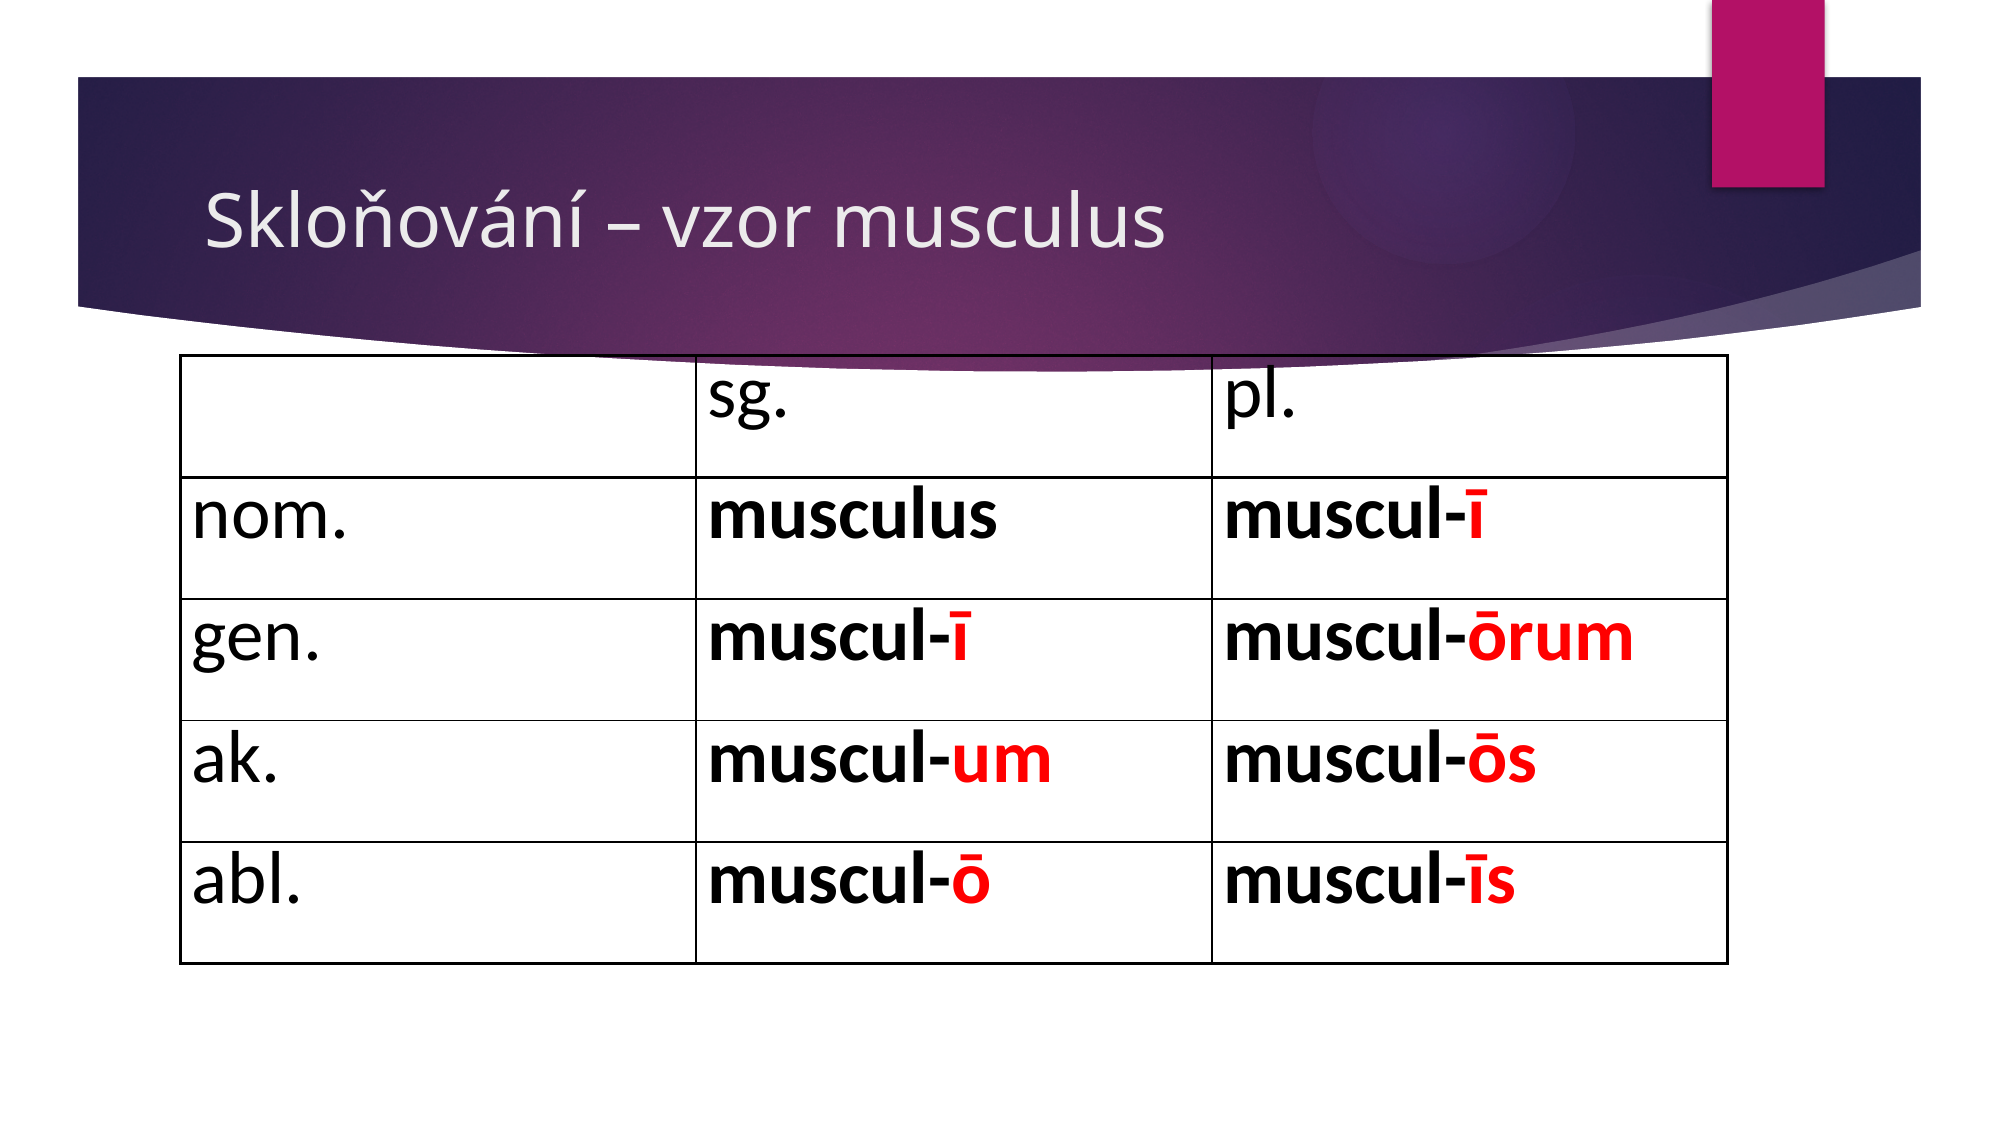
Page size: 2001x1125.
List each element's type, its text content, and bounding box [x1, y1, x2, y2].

table_cell muscul-ī [697, 600, 1211, 720]
table_cell muscul-um [697, 721, 1211, 841]
table_cell ak. [182, 721, 695, 841]
table_cell muscul-ōs [1213, 721, 1726, 841]
table_cell muscul-ōrum [1213, 600, 1726, 720]
table_cell musculus [697, 479, 1211, 598]
table_cell abl. [182, 843, 695, 962]
table_header sg. [697, 357, 1211, 476]
title Skloňování – vzor musculus [189, 159, 1627, 276]
table_cell muscul-ī [1213, 479, 1726, 598]
table_cell muscul-ō [697, 843, 1211, 962]
table_header pl. [1213, 357, 1726, 476]
table_cell gen. [182, 600, 695, 720]
table_cell nom. [182, 479, 695, 598]
table_cell muscul-īs [1213, 843, 1726, 962]
table_header [182, 357, 695, 476]
